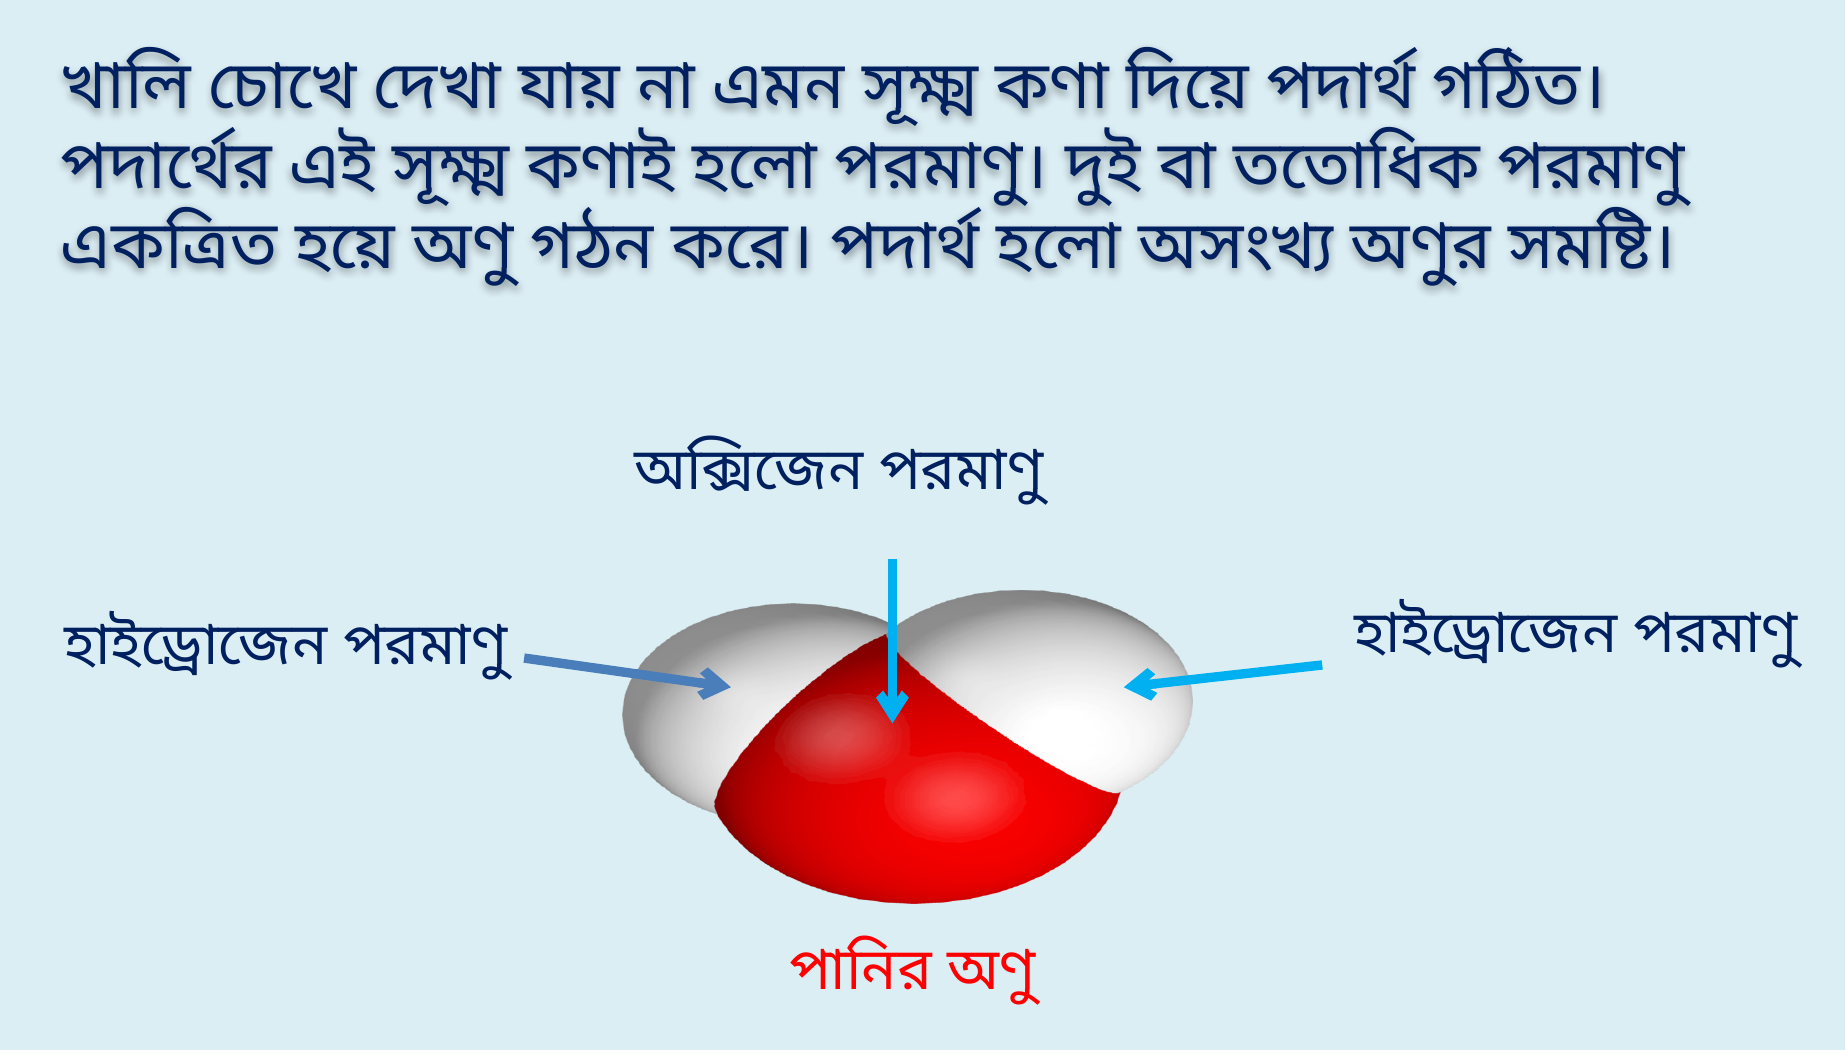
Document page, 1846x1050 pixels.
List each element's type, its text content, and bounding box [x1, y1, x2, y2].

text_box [1123, 664, 1323, 688]
picture [592, 571, 1222, 922]
text_box অক্সিজেন পরমাণু [560, 406, 1133, 527]
text_box খালি চোখে দেখা যায় না এমন সূক্ষ্ম কণা দিয়ে পদার্থ গঠিত। পদার্থের এই সূক্ষ্ম কণাই হলো পরমাণু। দুই বা ততোধিক পরমাণু একত্রিত হয়ে অণু গঠন করে। পদার্থ হলো অসংখ্য অণুর সমষ্টি। [45, 23, 1769, 301]
text_box হাইড্রোজেন পরমাণু [1336, 568, 1816, 689]
text_box হাইড্রোজেন পরমাণু [45, 581, 526, 702]
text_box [523, 657, 732, 688]
text_box পানির অণু [729, 931, 1126, 1027]
